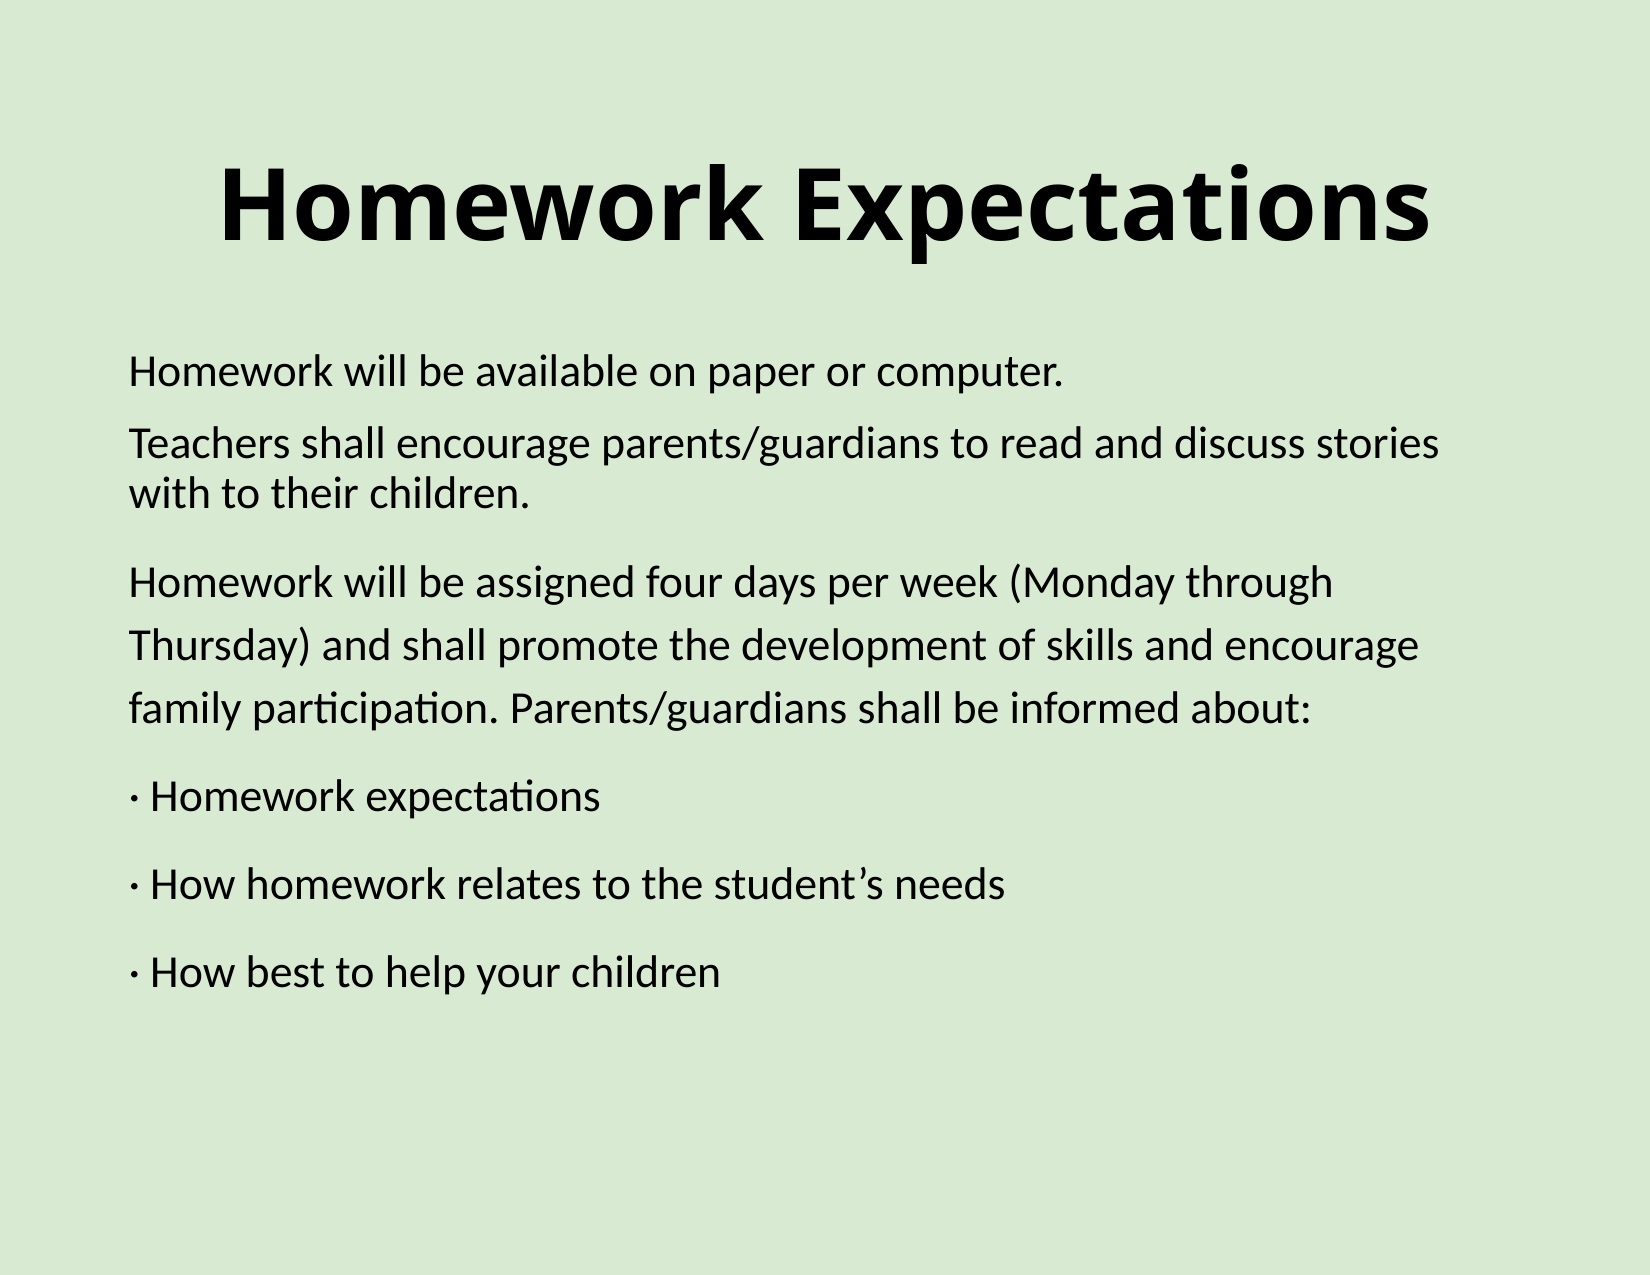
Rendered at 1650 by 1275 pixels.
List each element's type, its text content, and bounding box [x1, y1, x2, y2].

list Homework will be available on paper or computer. Teachers shall encourage parents/guardians to read and discuss stories with to their children. Homework will be assigned four days per week (Monday through Thursday) and shall promote the development of skills and encourage family participation. Parents/guardians shall be informed about: · Homework expectations · How homework relates to the student’s needs · How best to help your children [113, 339, 1537, 1149]
title Homework Expectations [113, 67, 1537, 315]
